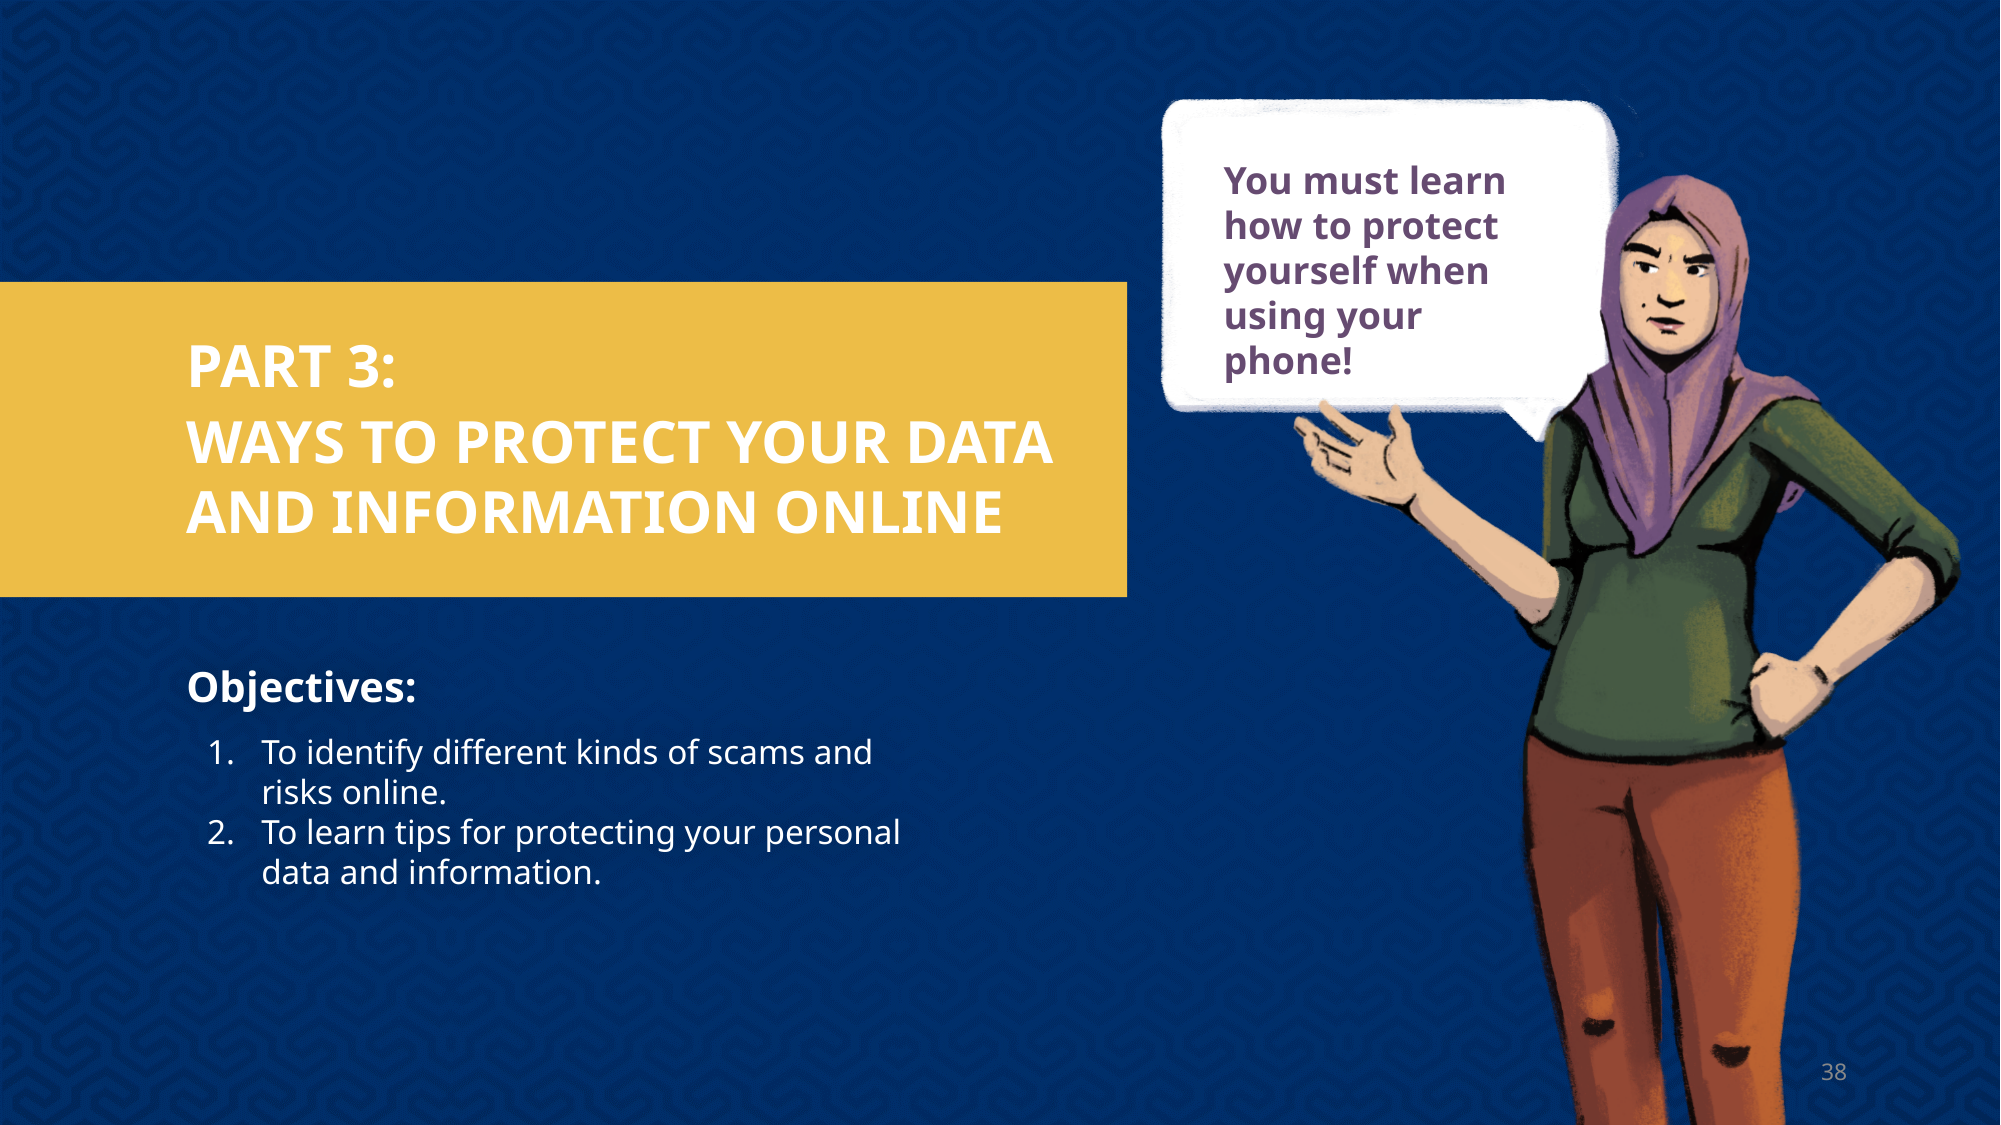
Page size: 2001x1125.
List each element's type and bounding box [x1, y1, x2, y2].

text_box [1115, 58, 1723, 517]
picture [0, 0, 2000, 1125]
